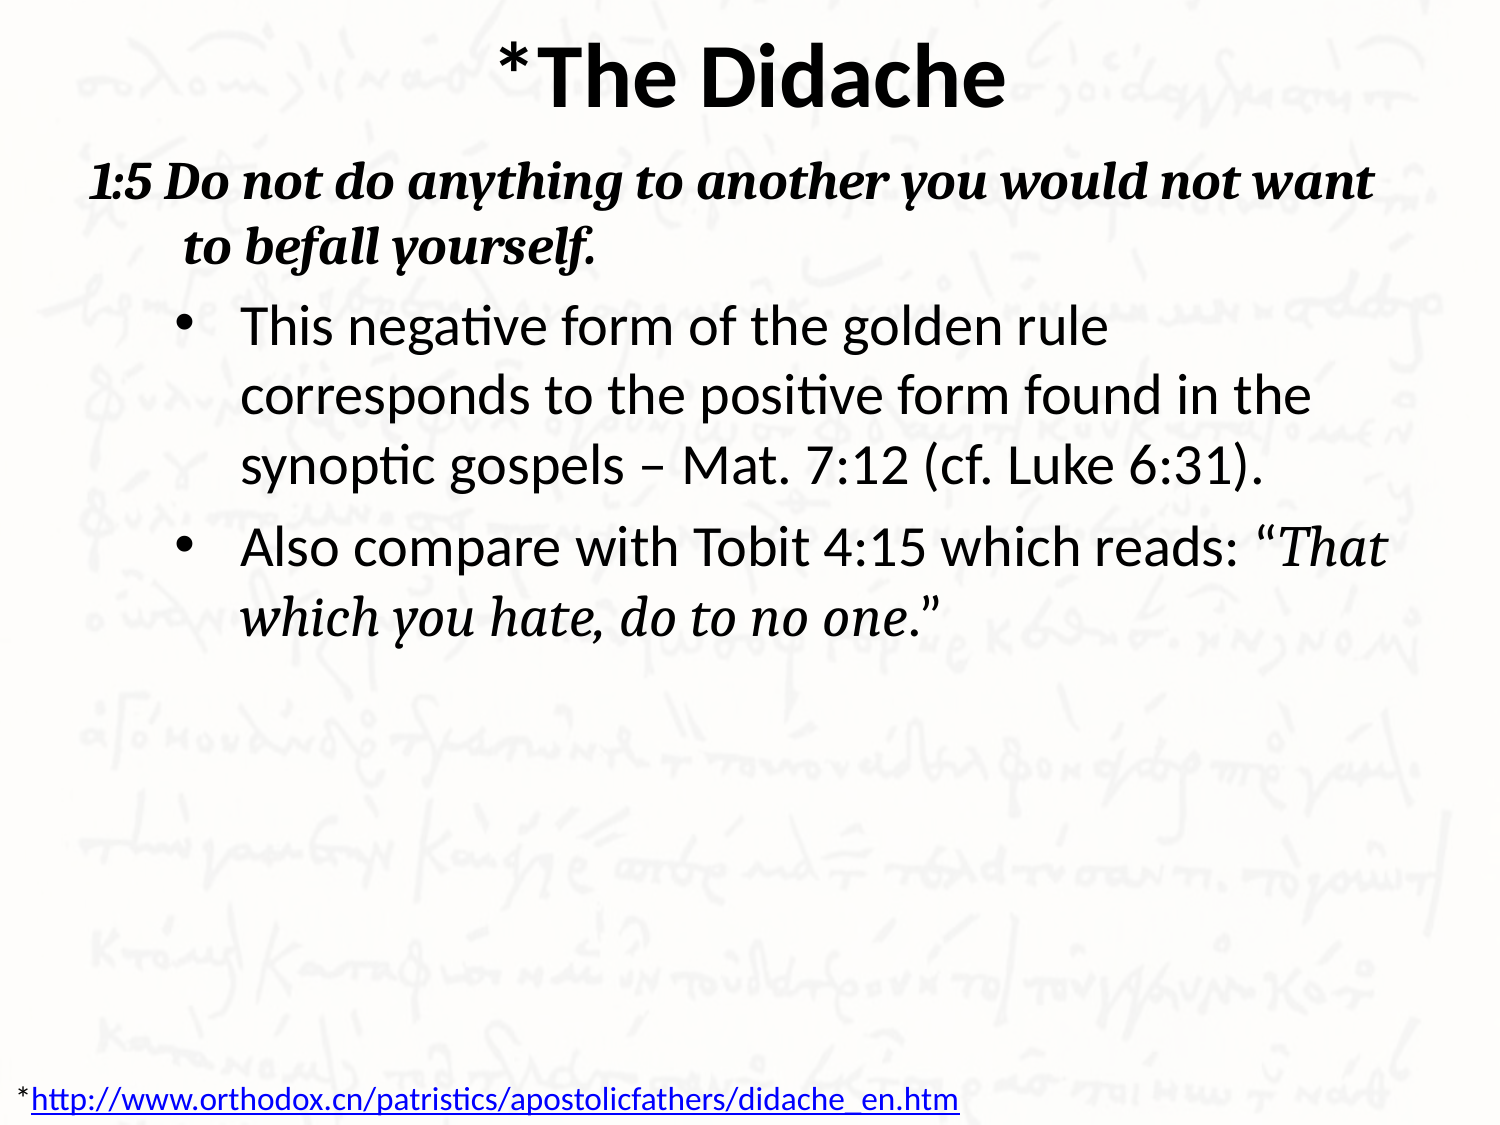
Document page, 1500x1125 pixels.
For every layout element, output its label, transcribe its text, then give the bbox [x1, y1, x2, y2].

title *The Didache [0, 4, 1500, 138]
list 1:5 Do not do anything to another you would not want to befall yourself. This negative form of the golden rule corresponds to the positive form found in the synoptic gospels – Mat. 7:12 (cf. Luke 6:31). Also compare with Tobit 4:15 which reads: “That which you hate, do to no one.” [75, 137, 1425, 1063]
text_box *http://www.orthodox.cn/patristics/apostolicfathers/didache_en.htm [0, 1069, 1500, 1125]
